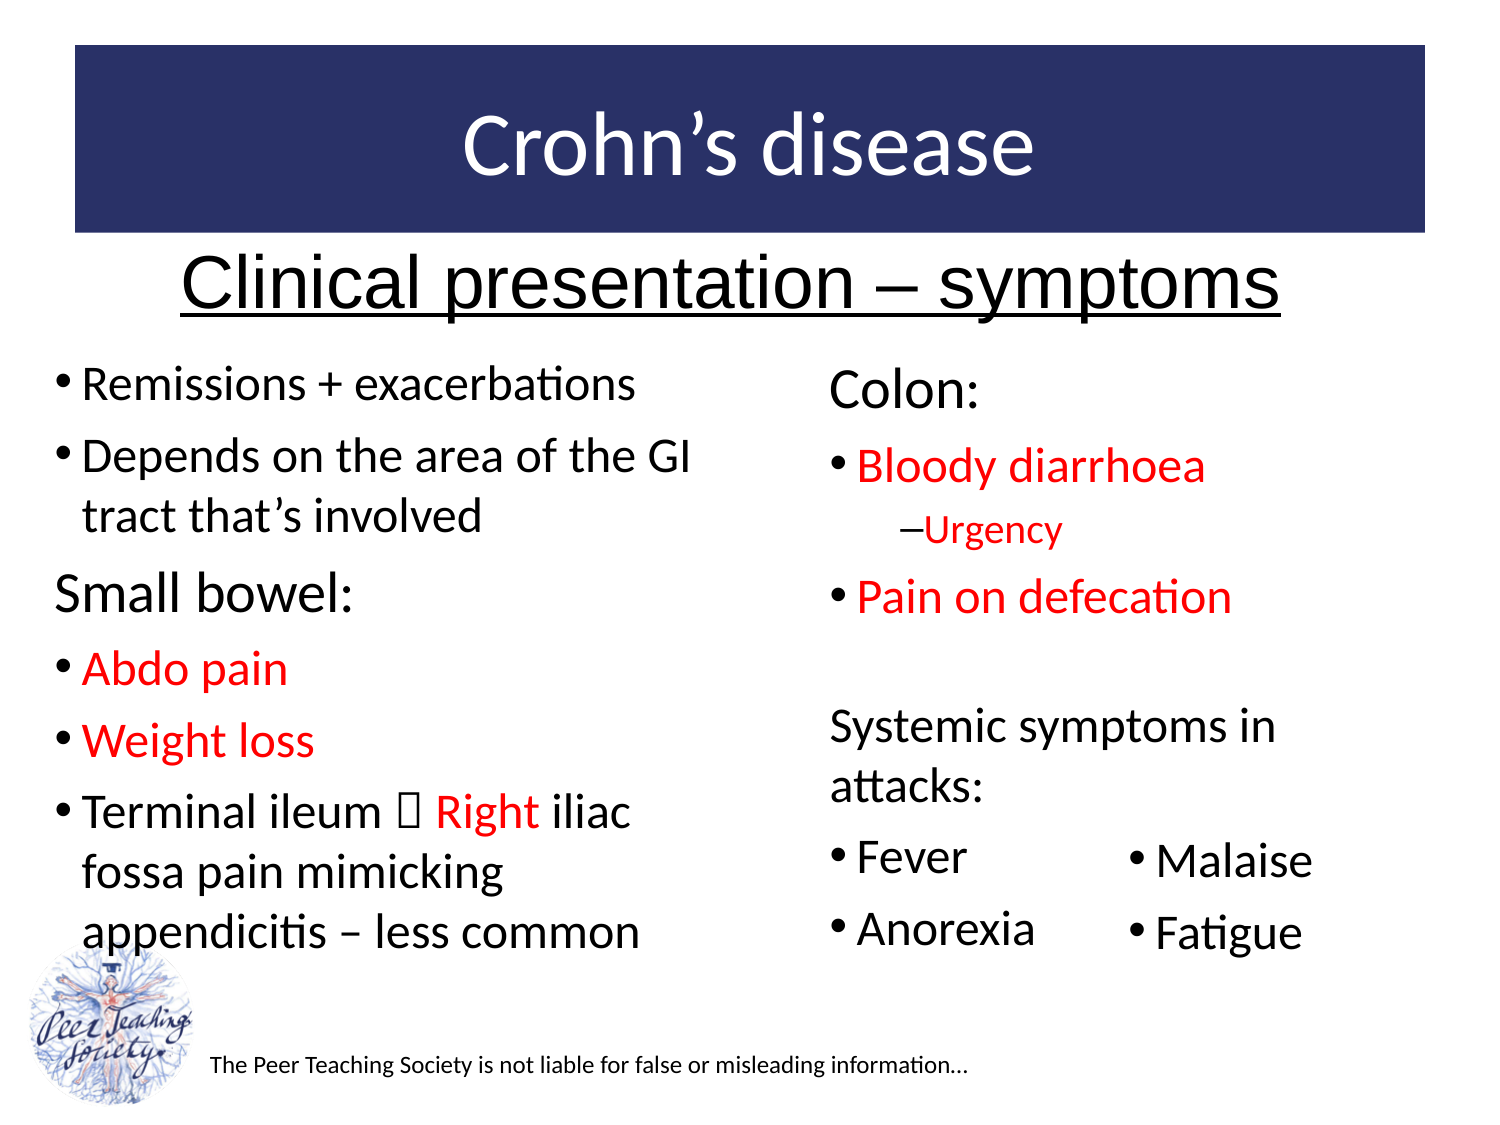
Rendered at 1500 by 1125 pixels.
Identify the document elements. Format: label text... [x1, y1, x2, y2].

list Remissions + exacerbations Depends on the area of the GI tract that’s involved Small bowel: Abdo pain Weight loss Terminal ileum  Right iliac fossa pain mimicking appendicitis – less common [10, 335, 748, 1005]
picture [26, 1005, 195, 1107]
list Colon: Bloody diarrhoea Urgency Pain on defecation Systemic symptoms in attacks: Fever Anorexia [785, 335, 1448, 1005]
text_box Clinical presentation – symptoms [165, 225, 1360, 331]
text_box Malaise Fatigue [1084, 820, 1360, 1039]
title Crohn’s disease [75, 45, 1425, 233]
